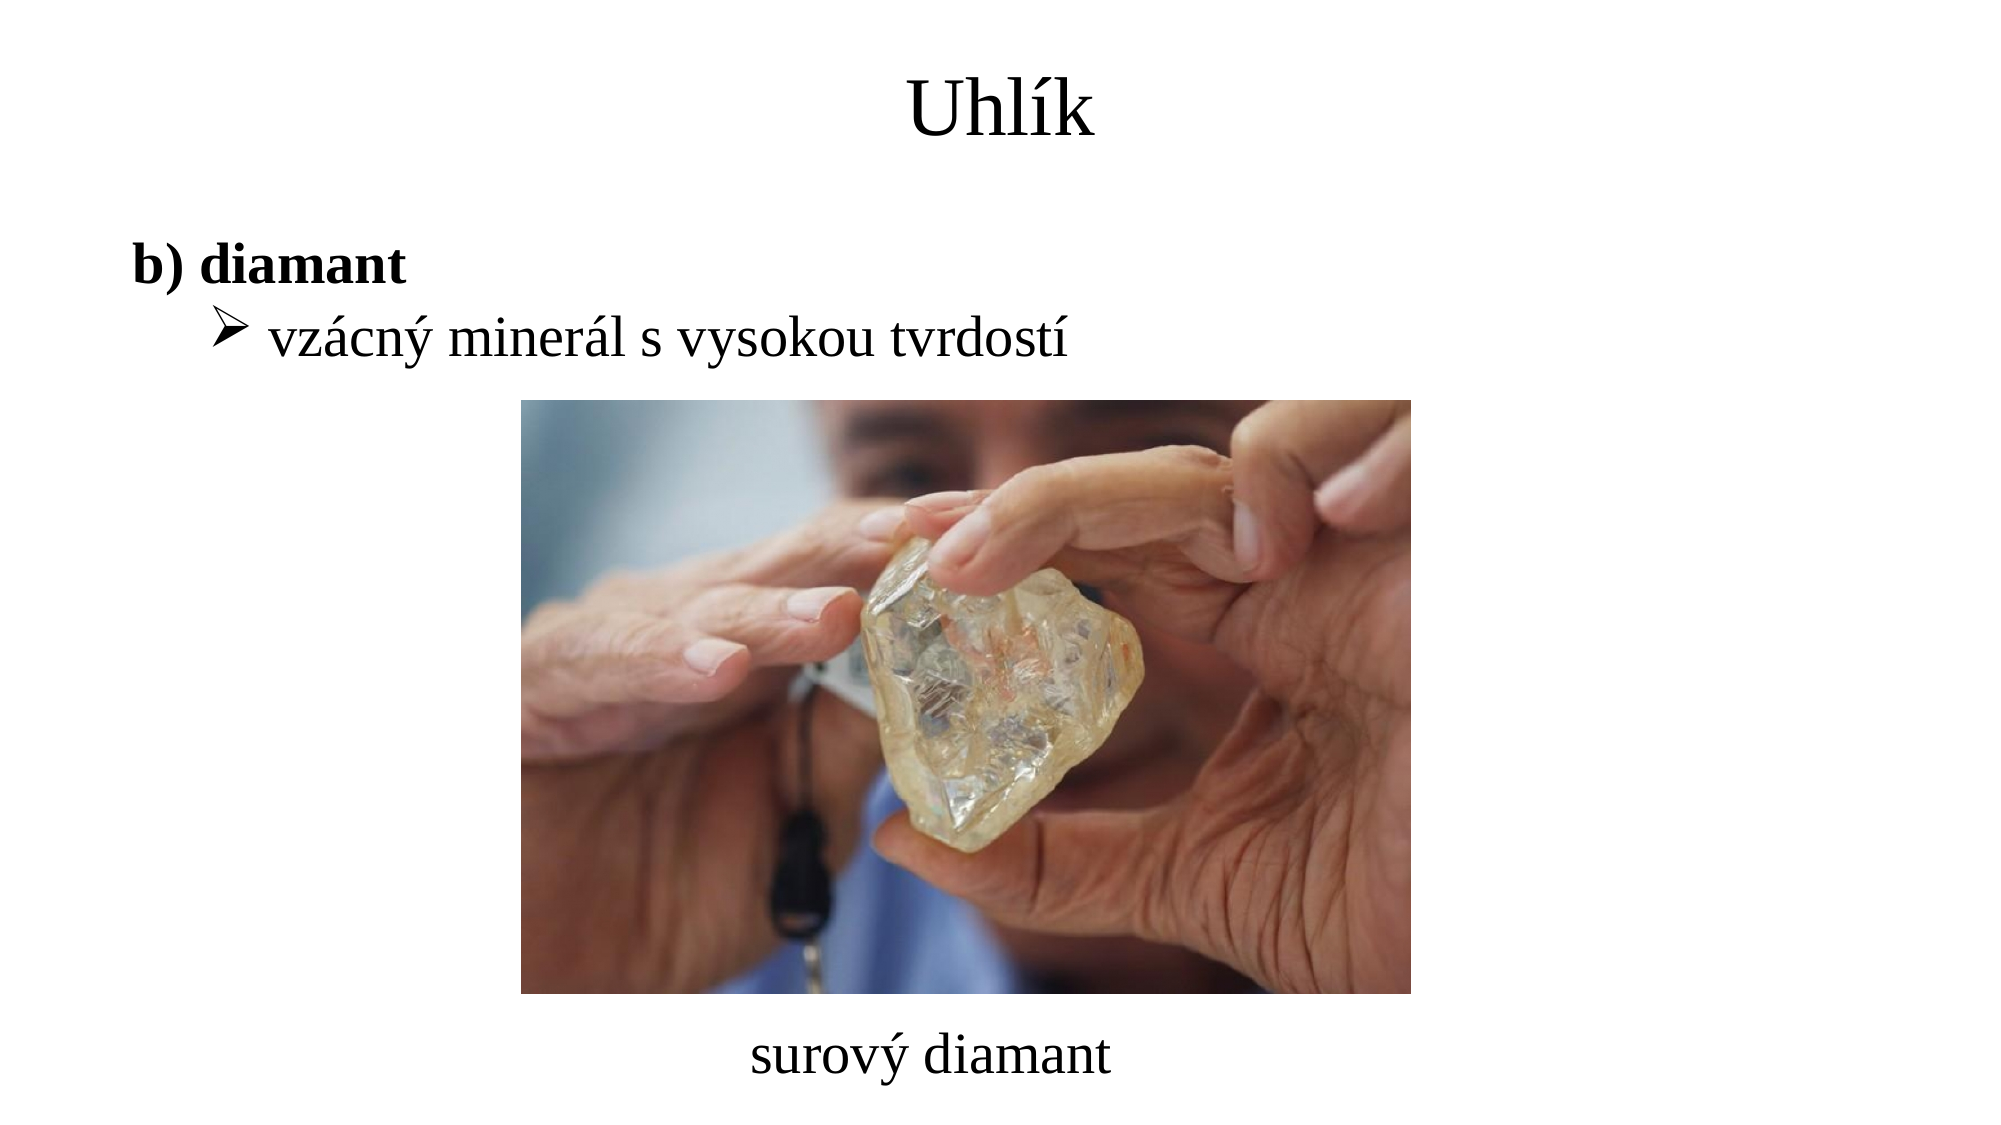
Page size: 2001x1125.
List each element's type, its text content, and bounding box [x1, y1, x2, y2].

title Uhlík [137, 0, 1863, 218]
text_box surový diamant [735, 1007, 1780, 1093]
picture [521, 400, 1411, 994]
list b) diamant vzácný minerál s vysokou tvrdostí [117, 182, 1843, 526]
